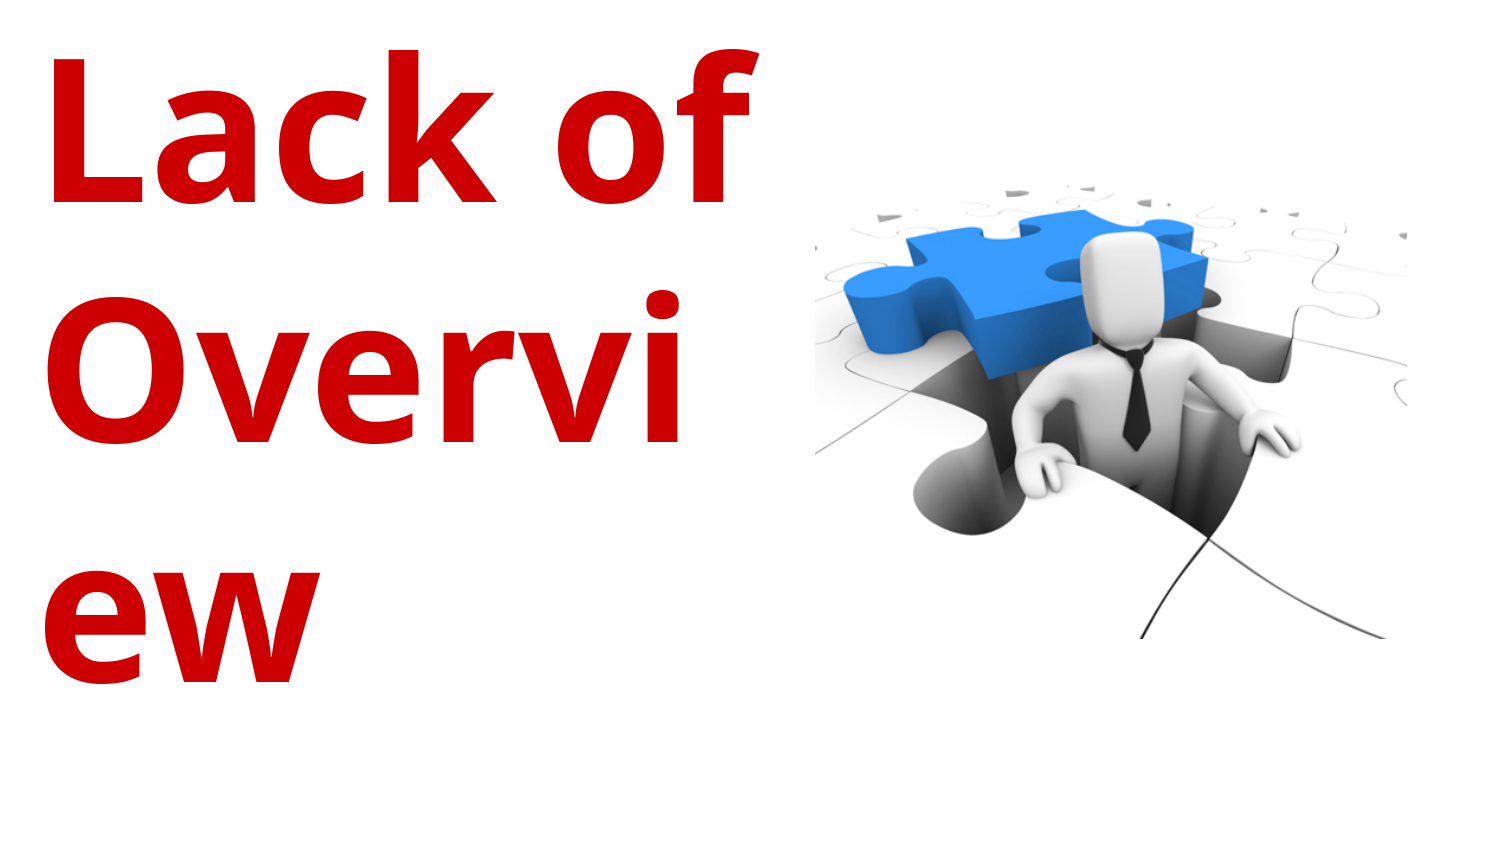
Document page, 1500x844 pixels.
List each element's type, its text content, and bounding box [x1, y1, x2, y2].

picture [815, 120, 1407, 639]
text_box Lack of Overview [21, 214, 793, 511]
